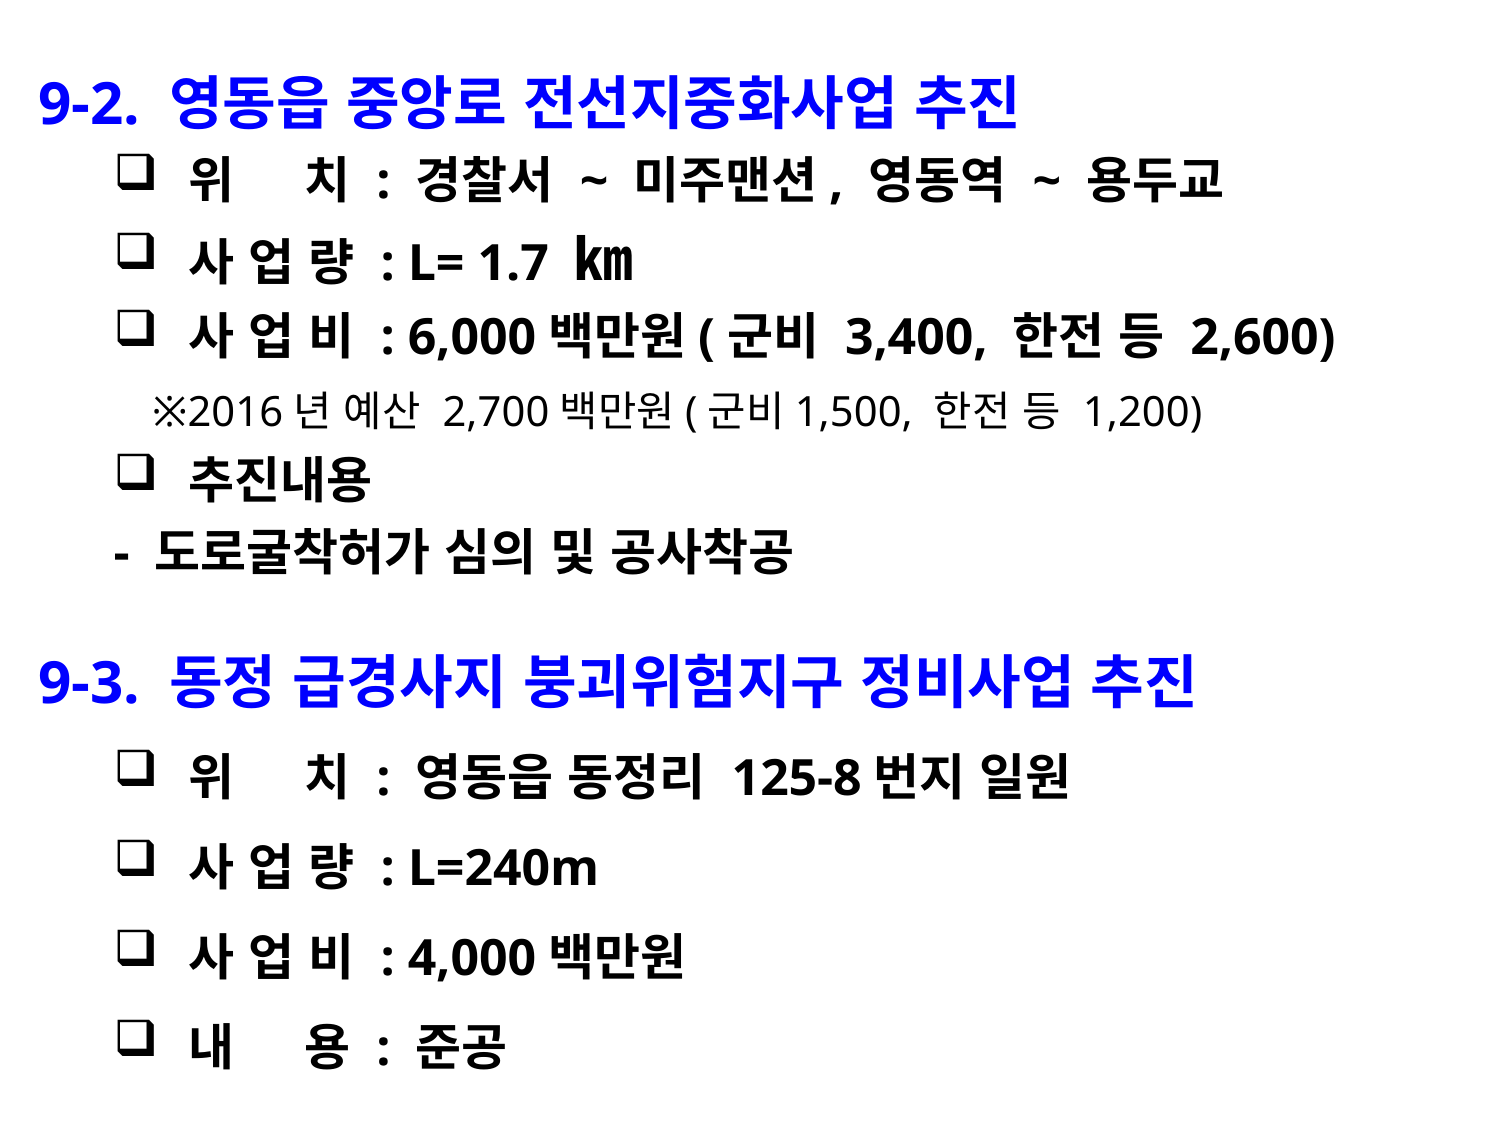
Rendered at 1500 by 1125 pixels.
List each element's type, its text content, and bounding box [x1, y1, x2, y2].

text_box 9-2. 영동읍 중앙로 전선지중화사업 추진 위 치 : 경찰서 ~ 미주맨션, 영동역 ~ 용두교 사 업 량 : L= 1.7 ㎞ 사 업 비 : 6,000백만원(군비 3,400, 한전 등 2,600) ※2016년 예산 2,700백만원(군비1,500, 한전 등 1,200) 추진내용 - 도로굴착허가 심의 및 공사착공 [23, 23, 1465, 609]
text_box 9-3. 동정 급경사지 붕괴위험지구 정비사업 추진 위 치 : 영동읍 동정리 125-8번지 일원 사 업 량 : L=240m 사 업 비 : 4,000백만원 내 용 : 준공 [23, 609, 1465, 1055]
